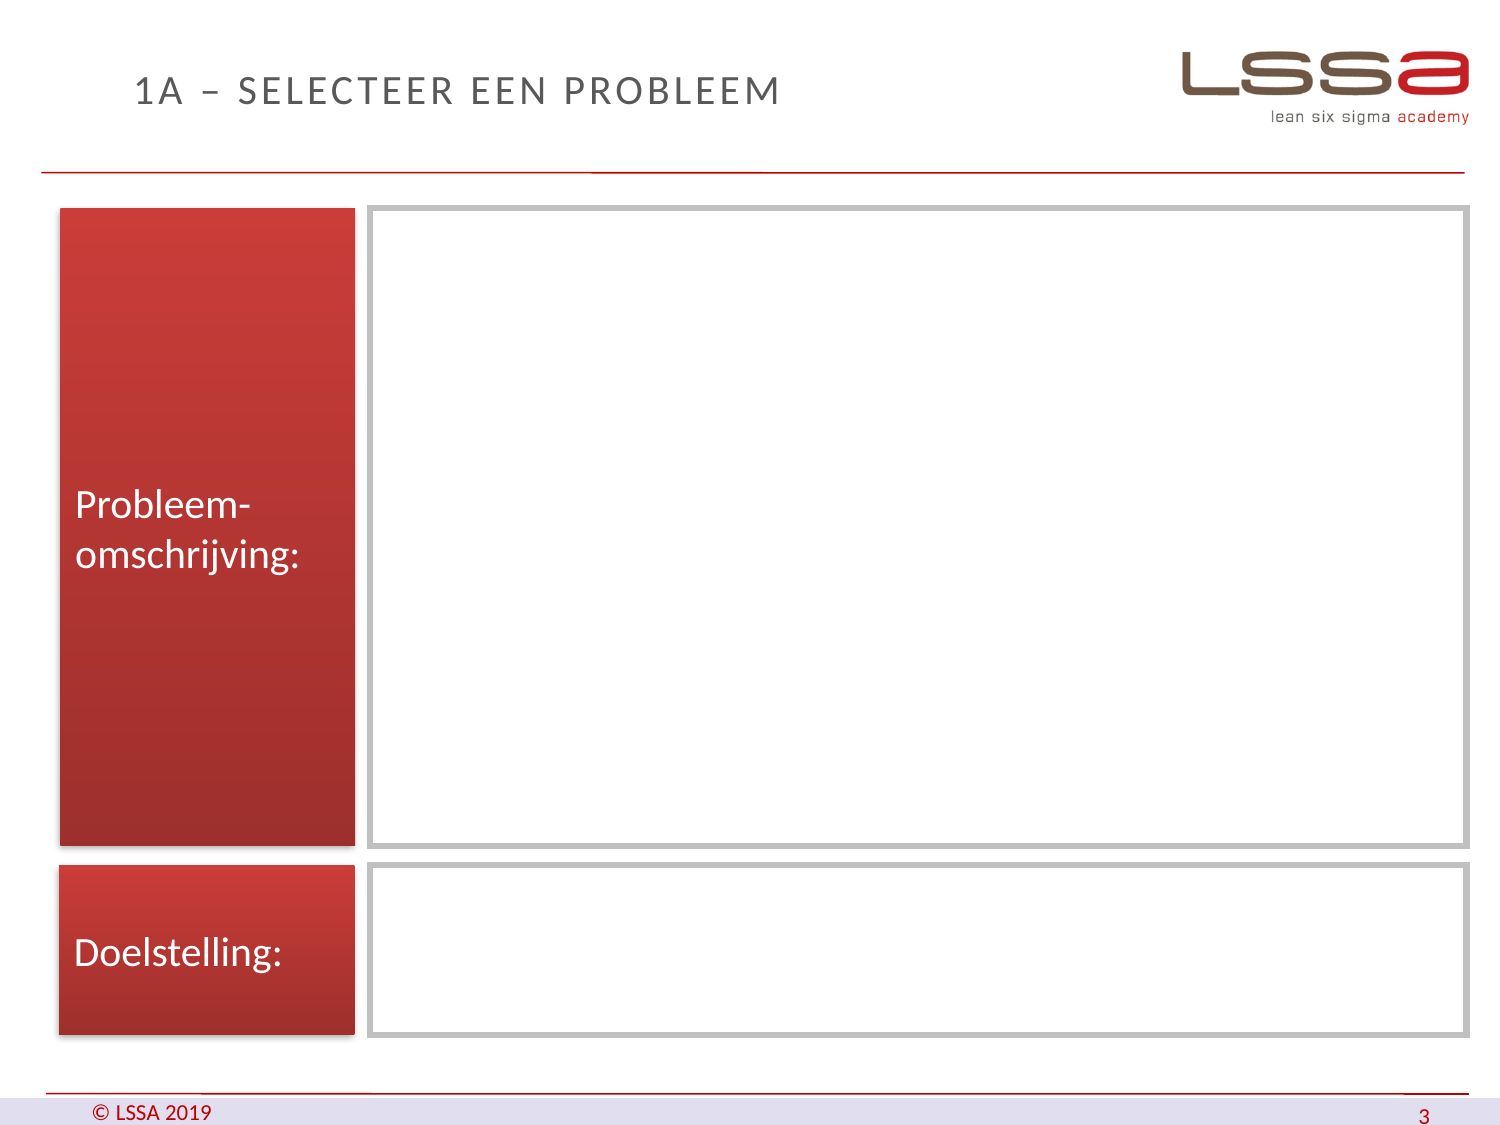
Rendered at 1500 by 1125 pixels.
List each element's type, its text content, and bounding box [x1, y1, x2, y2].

picture [0, 1098, 1500, 1125]
picture [1182, 49, 1471, 127]
text_box Probleem-omschrijving: [60, 208, 356, 846]
text_box [370, 208, 1467, 846]
text_box Doelstelling: [59, 865, 355, 1035]
text_box [370, 865, 1467, 1035]
title 1A – selecteer een probleem [117, 38, 1182, 138]
